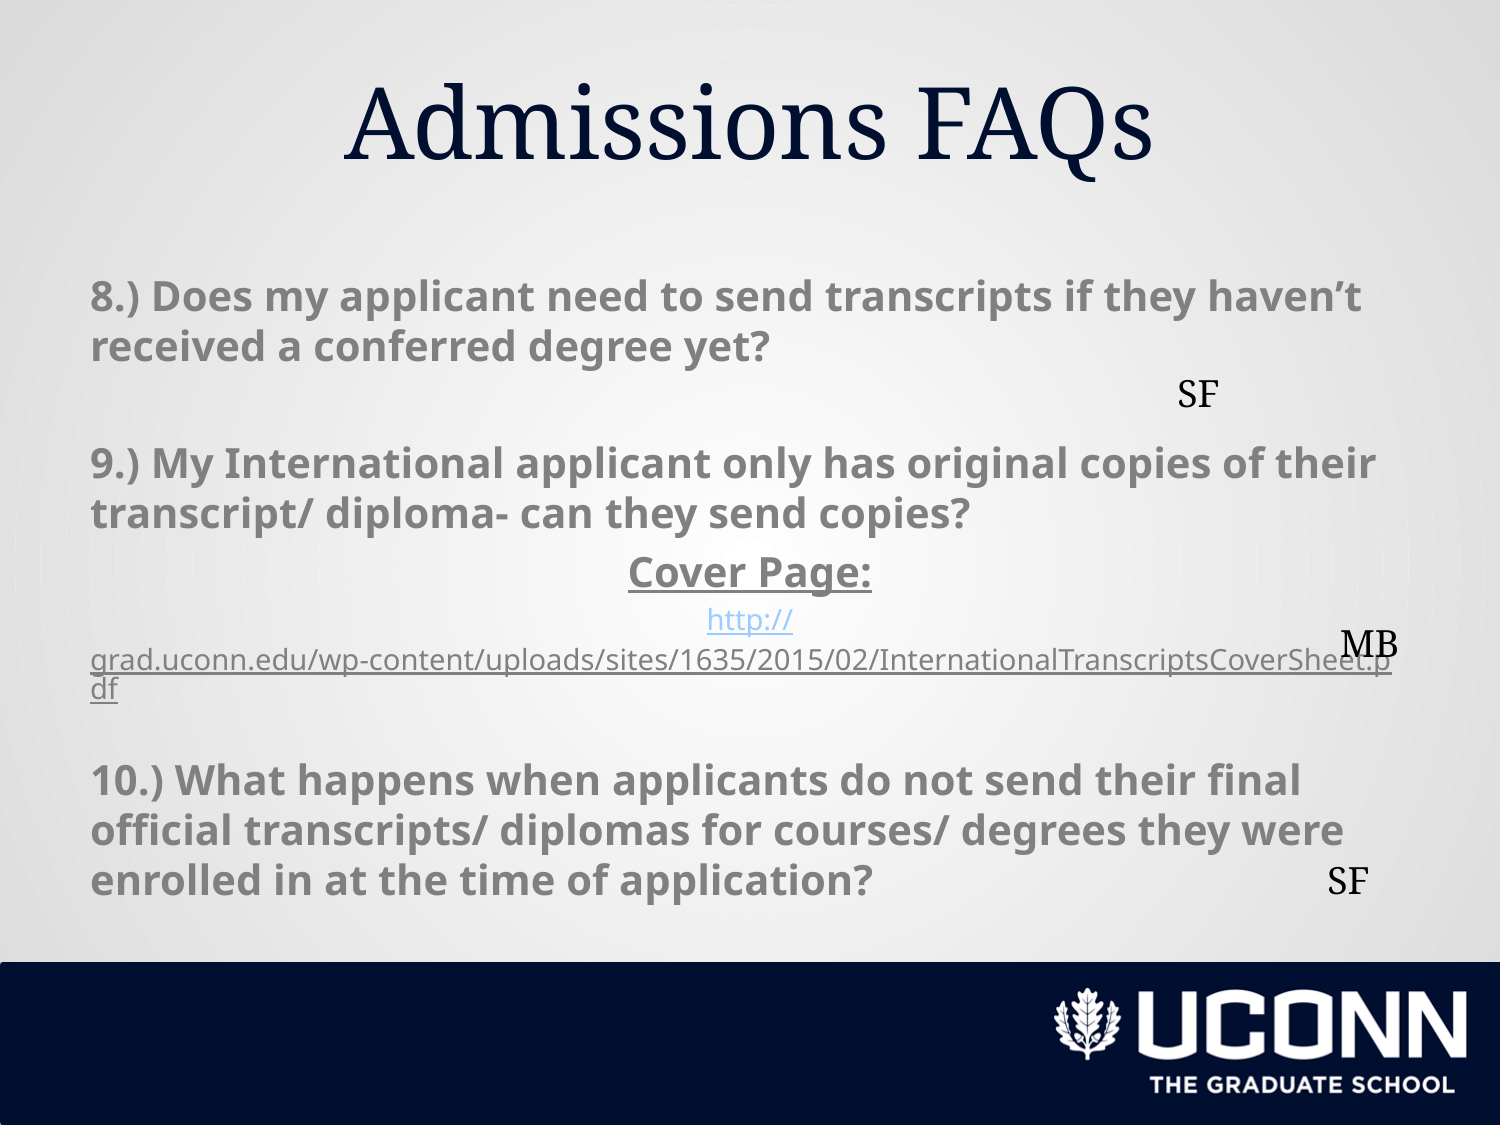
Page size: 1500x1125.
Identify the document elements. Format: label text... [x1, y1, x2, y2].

list 8.) Does my applicant need to send transcripts if they haven’t received a conferred degree yet? 9.) My International applicant only has original copies of their transcript/ diploma- can they send copies? Cover Page: http://grad.uconn.edu/wp-content/uploads/sites/1635/2015/02/InternationalTranscriptsCoverSheet.pdf 10.) What happens when applicants do not send their final official transcripts/ diplomas for courses/ degrees they were enrolled in at the time of application? [75, 262, 1425, 1005]
title Admissions FAQs [75, 50, 1425, 188]
picture [0, 962, 1500, 1125]
text_box MB [1324, 612, 1475, 673]
text_box SF [1312, 849, 1450, 910]
text_box SF [1162, 362, 1375, 423]
